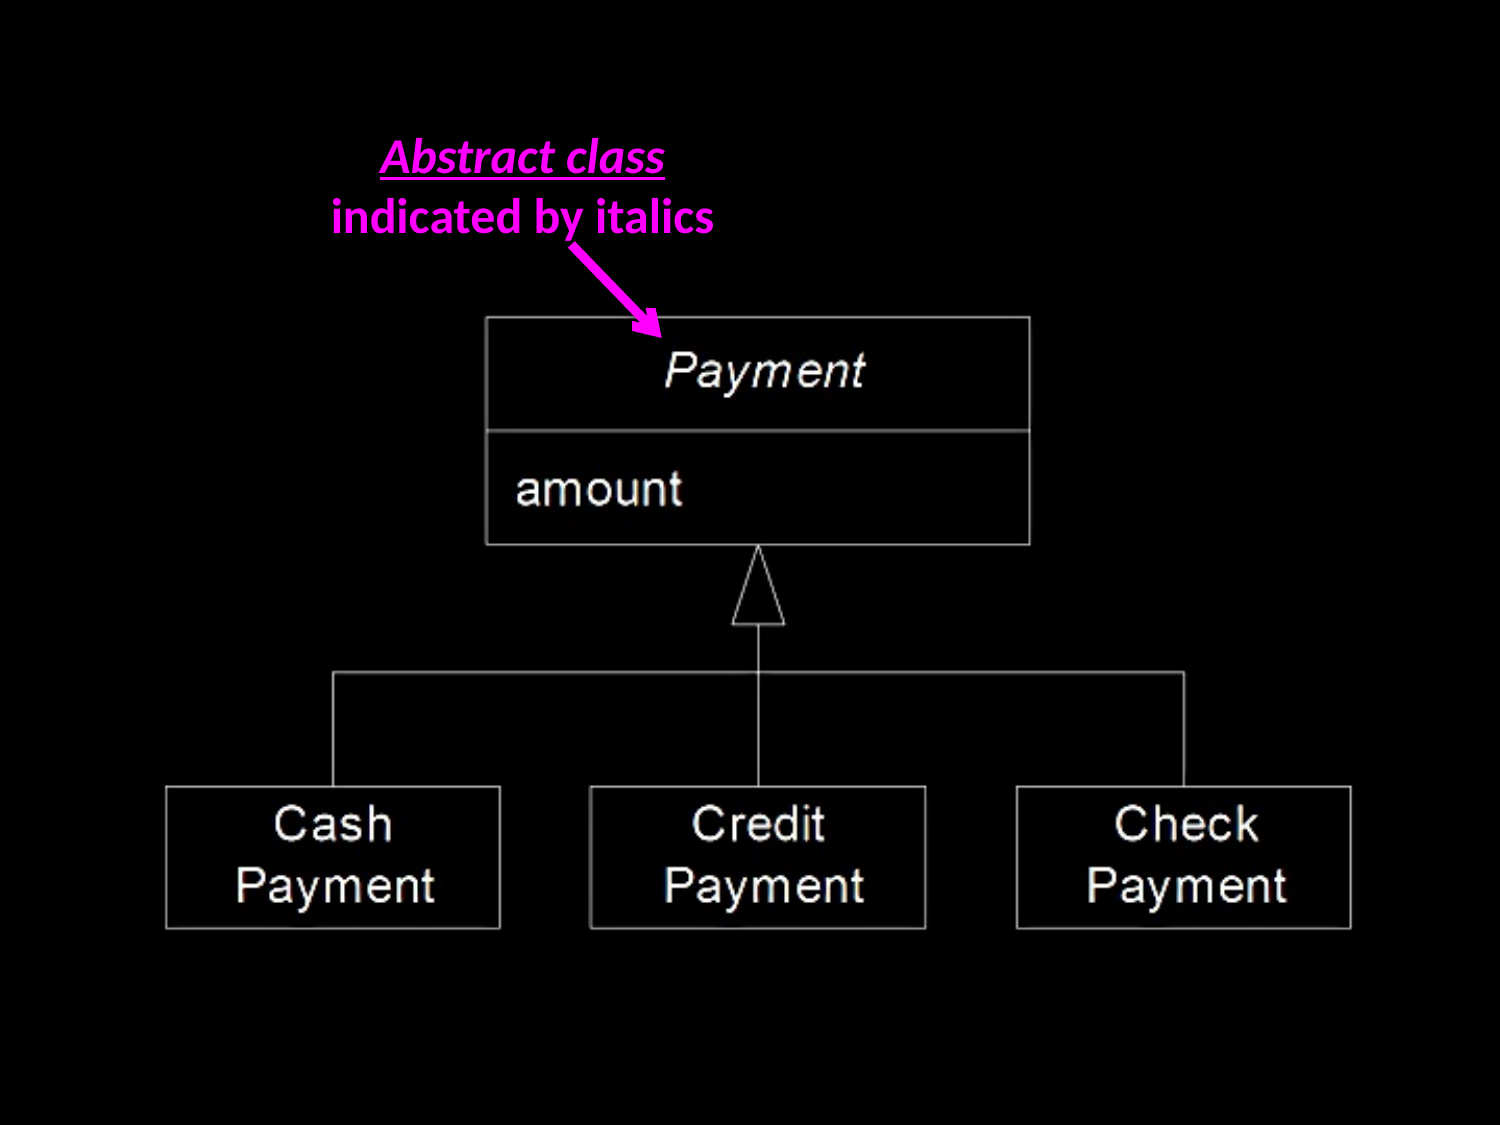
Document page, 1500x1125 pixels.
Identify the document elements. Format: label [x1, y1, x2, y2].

text_box [147, 300, 1371, 951]
text_box [312, 115, 734, 339]
